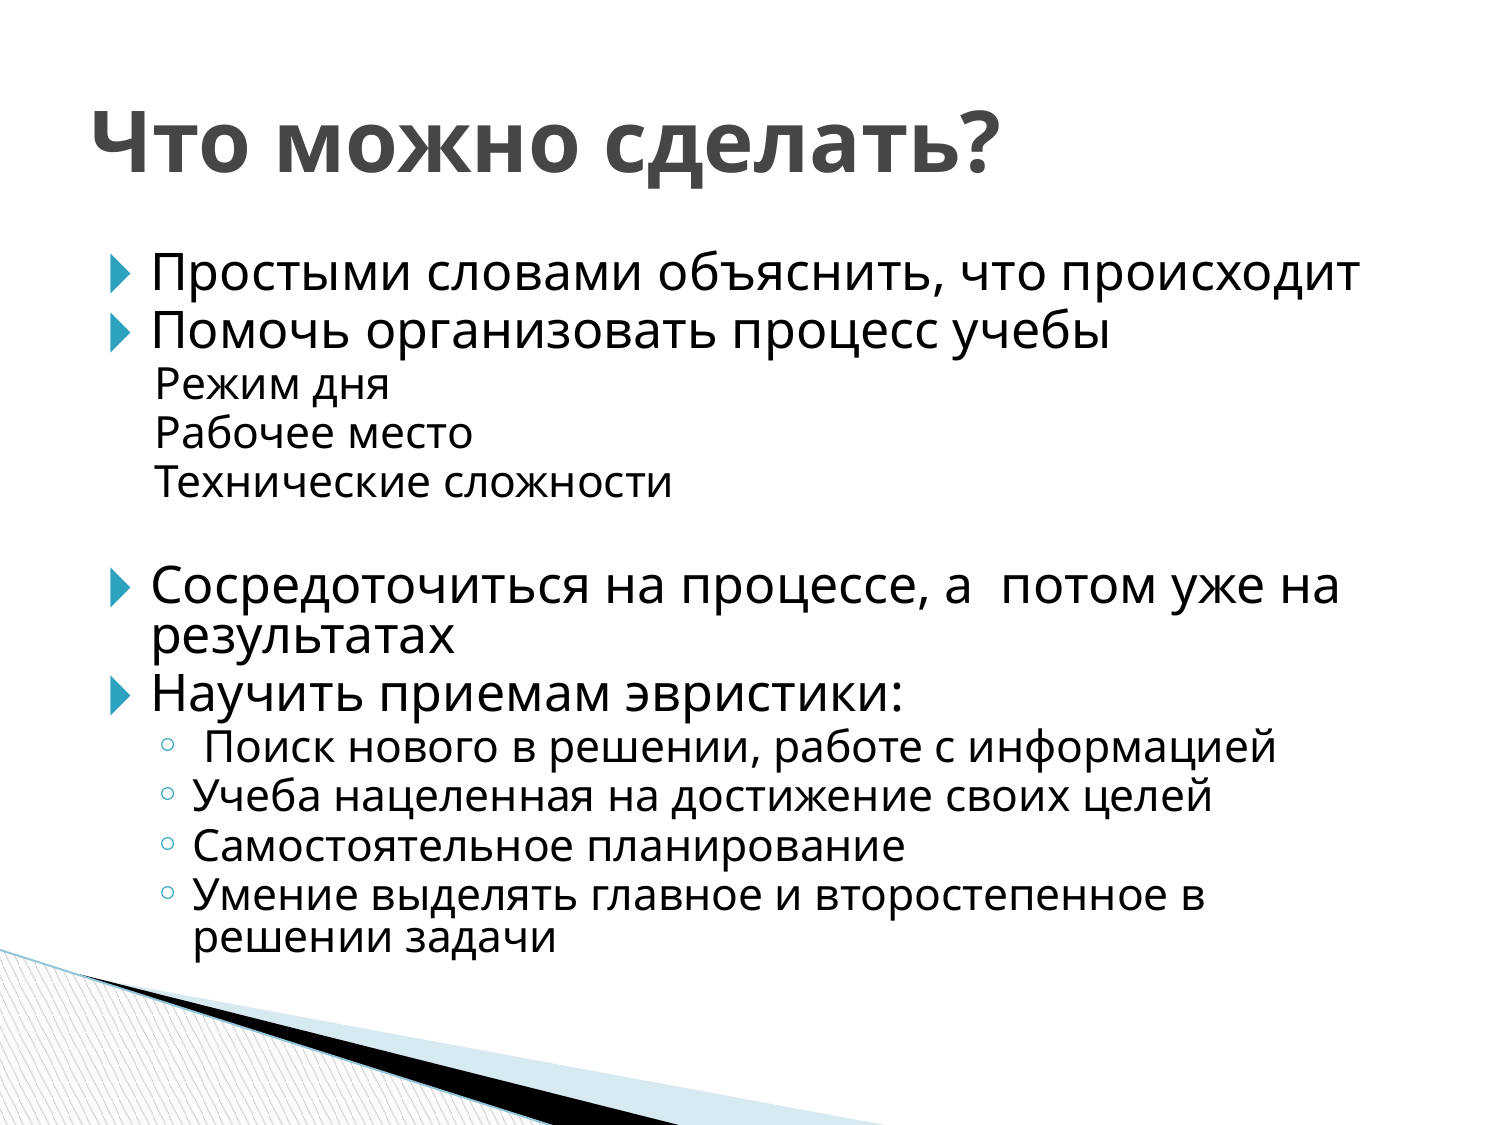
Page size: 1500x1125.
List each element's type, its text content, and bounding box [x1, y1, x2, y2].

list Простыми словами объяснить, что происходит Помочь организовать процесс учебы Режим дня Рабочее место Технические сложности Сосредоточиться на процессе, а потом уже на результатах Научить приемам эвристики: Поиск нового в решении, работе с информацией Учеба нацеленная на достижение своих целей Самостоятельное планирование Умение выделять главное и второстепенное в решении задачи [75, 243, 1425, 986]
title Что можно сделать? [75, 45, 1425, 233]
